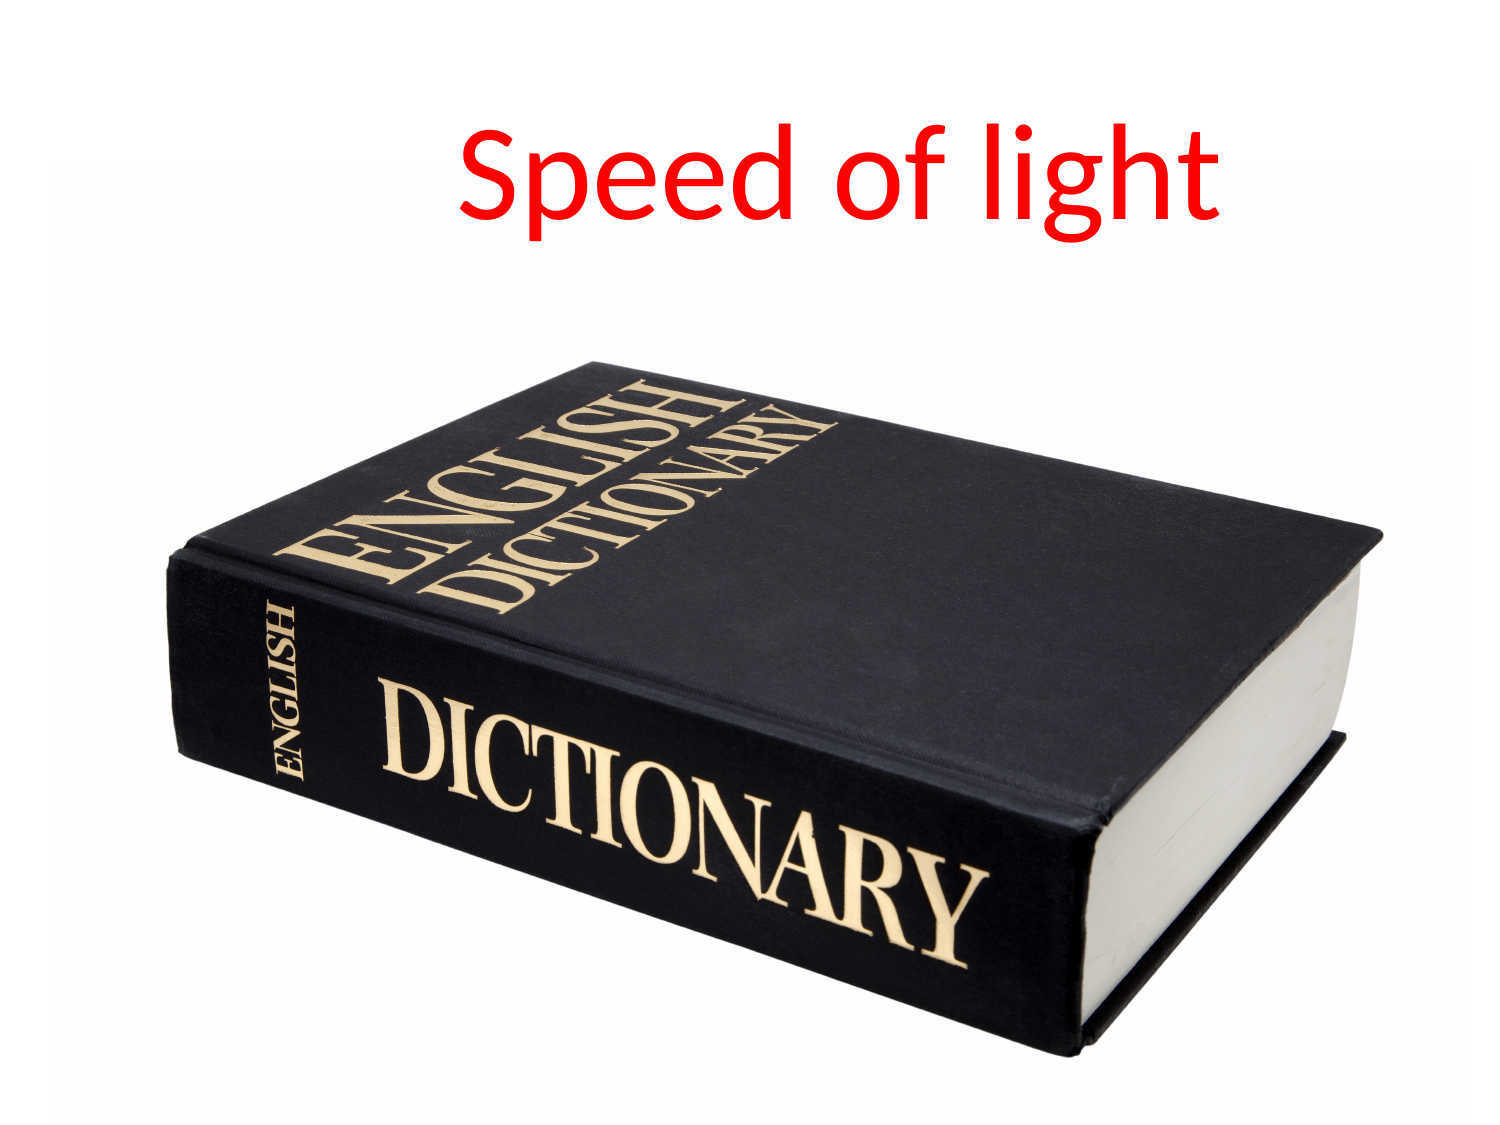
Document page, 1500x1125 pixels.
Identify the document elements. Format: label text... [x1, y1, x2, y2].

text_box Speed of light [442, 74, 1238, 163]
picture [52, 165, 1469, 1125]
